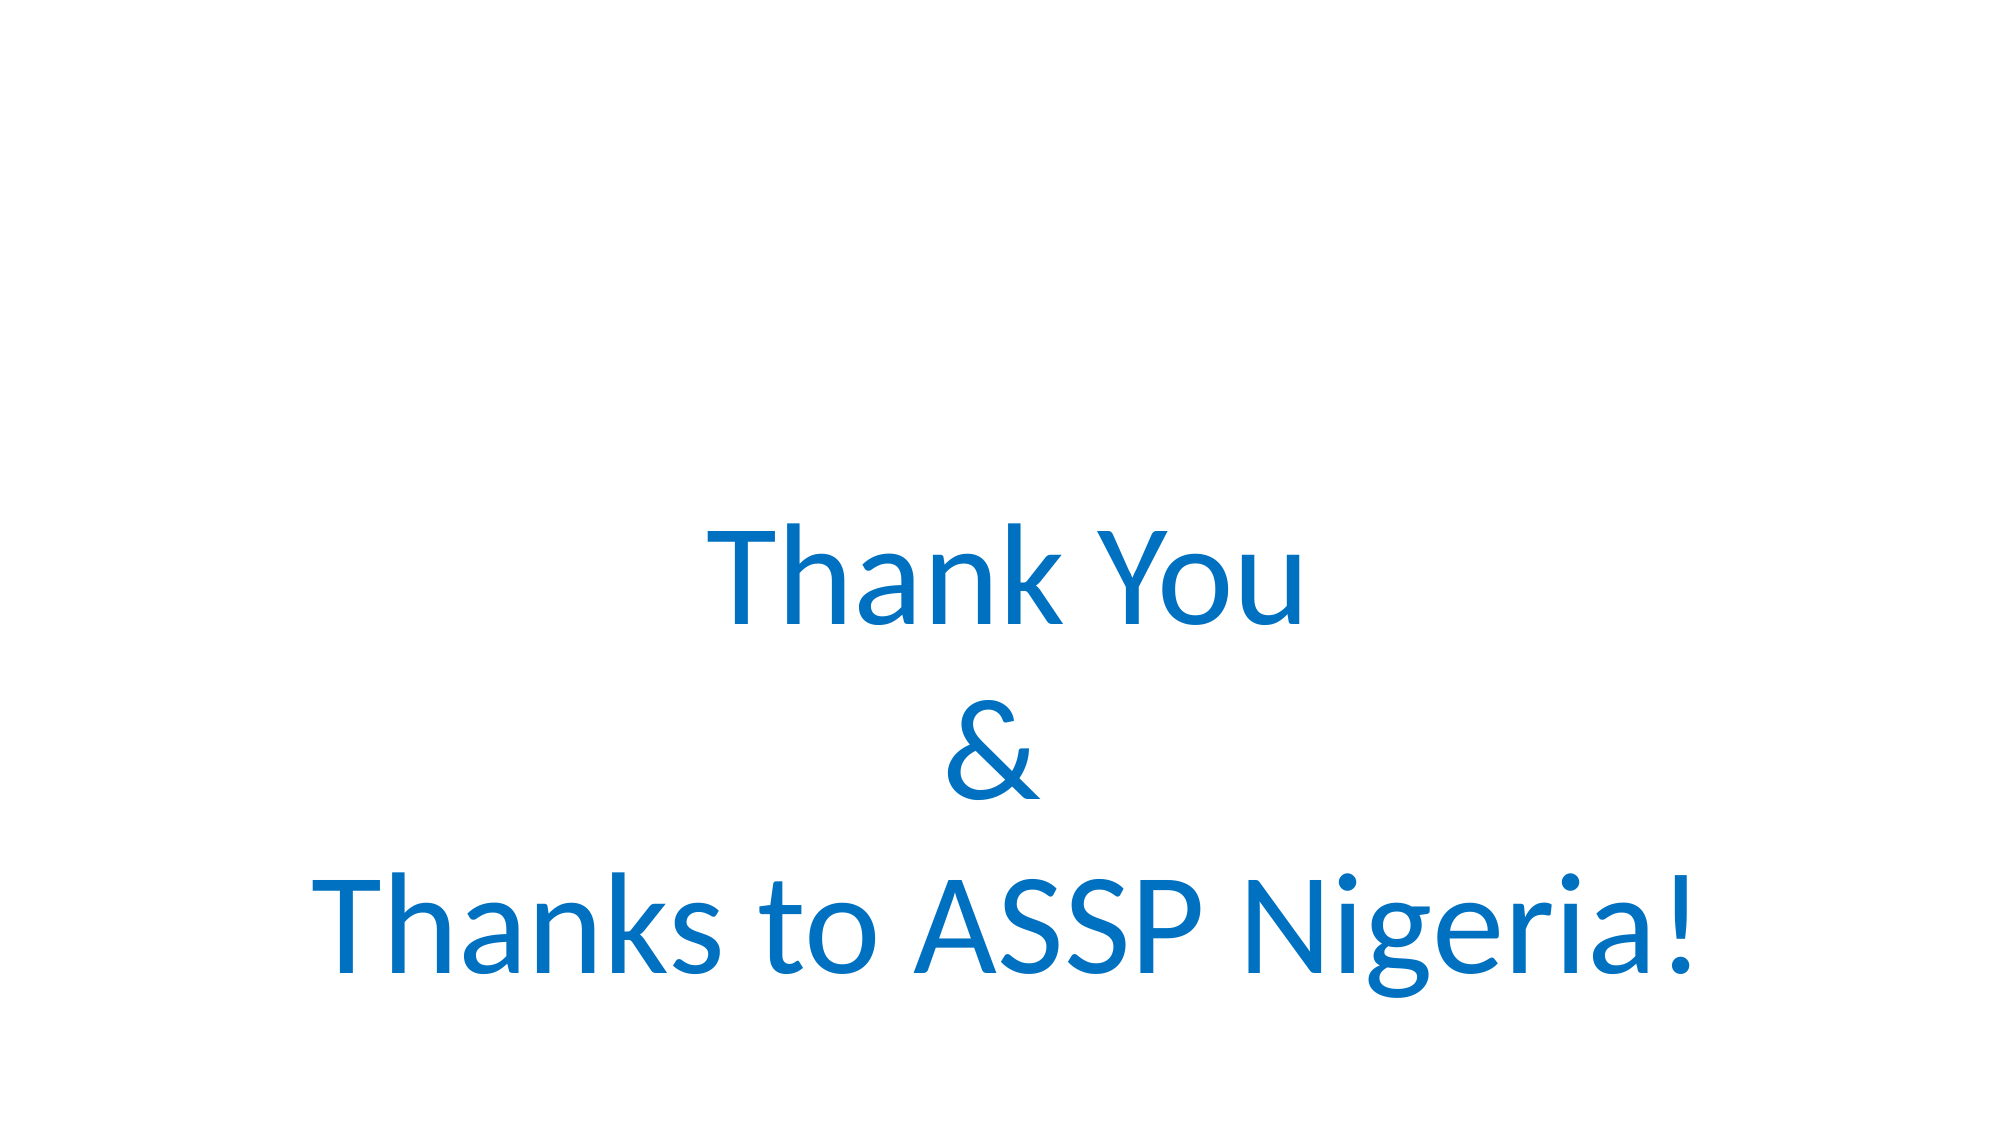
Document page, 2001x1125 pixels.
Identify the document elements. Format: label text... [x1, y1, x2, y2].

list Thank You & Thanks to ASSP Nigeria! [137, 299, 1863, 1014]
